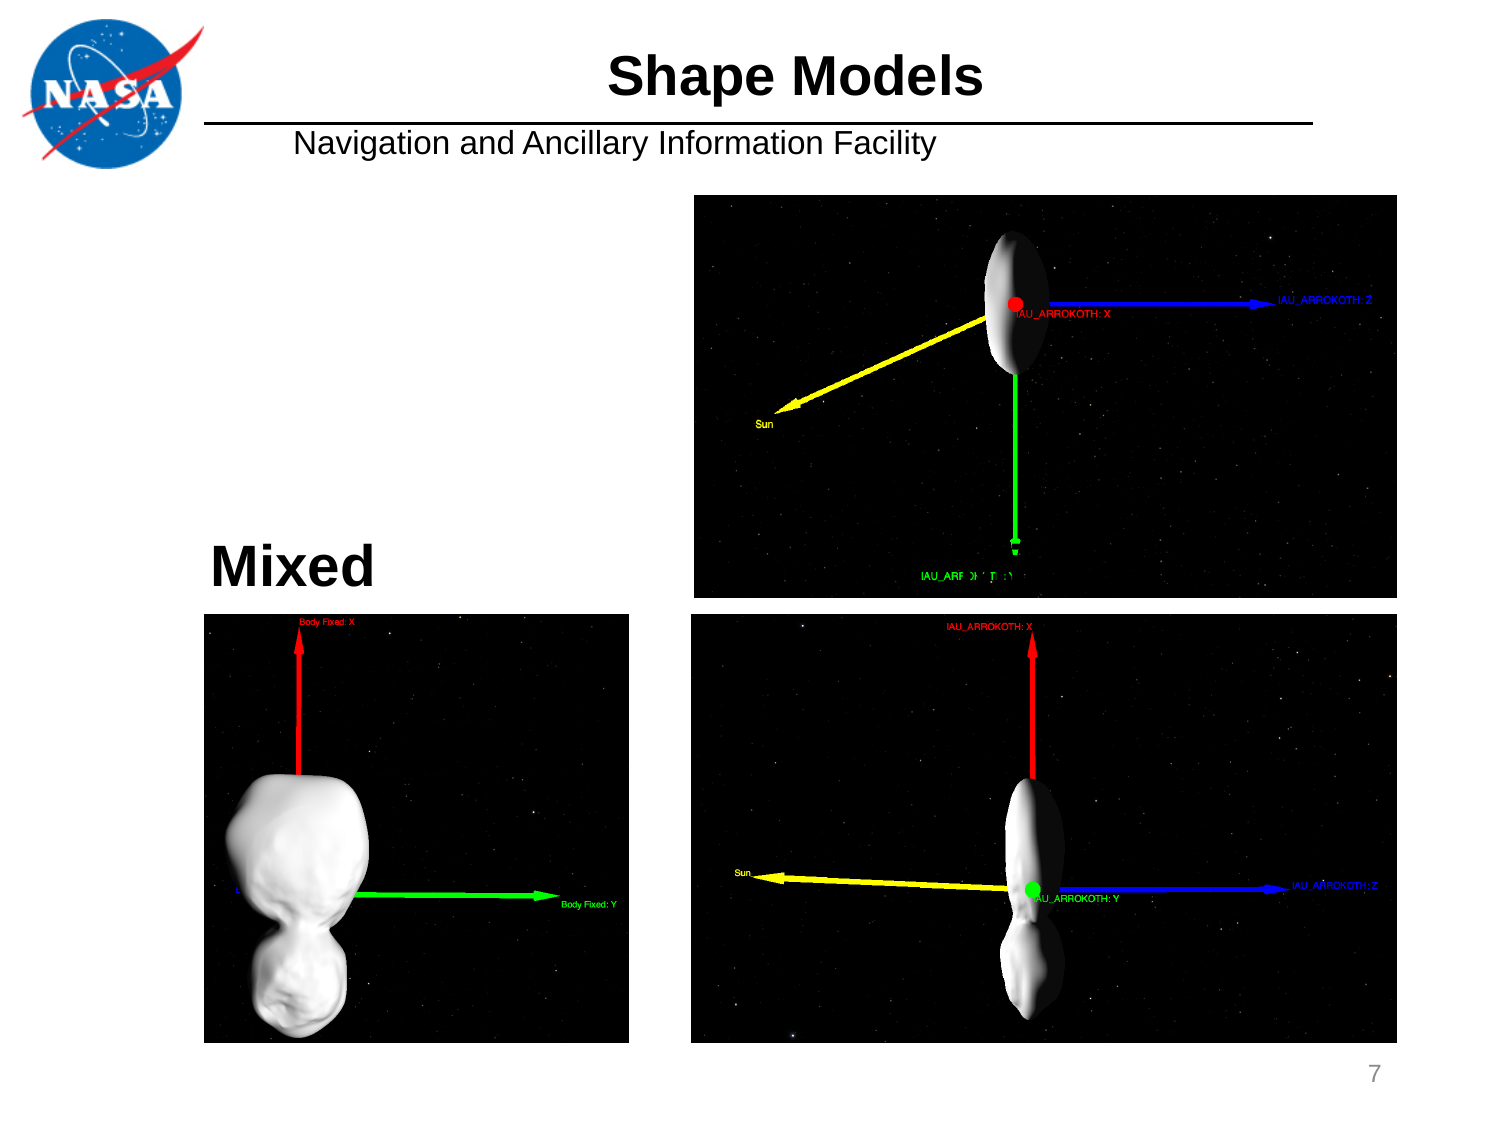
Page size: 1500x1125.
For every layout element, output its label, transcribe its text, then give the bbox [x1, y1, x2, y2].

picture [21, 19, 204, 169]
picture [204, 614, 629, 1043]
picture [693, 195, 1397, 598]
picture [691, 614, 1397, 1043]
text_box Mixed Mixed [195, 529, 1490, 1125]
title Shape Models [195, 38, 1397, 116]
